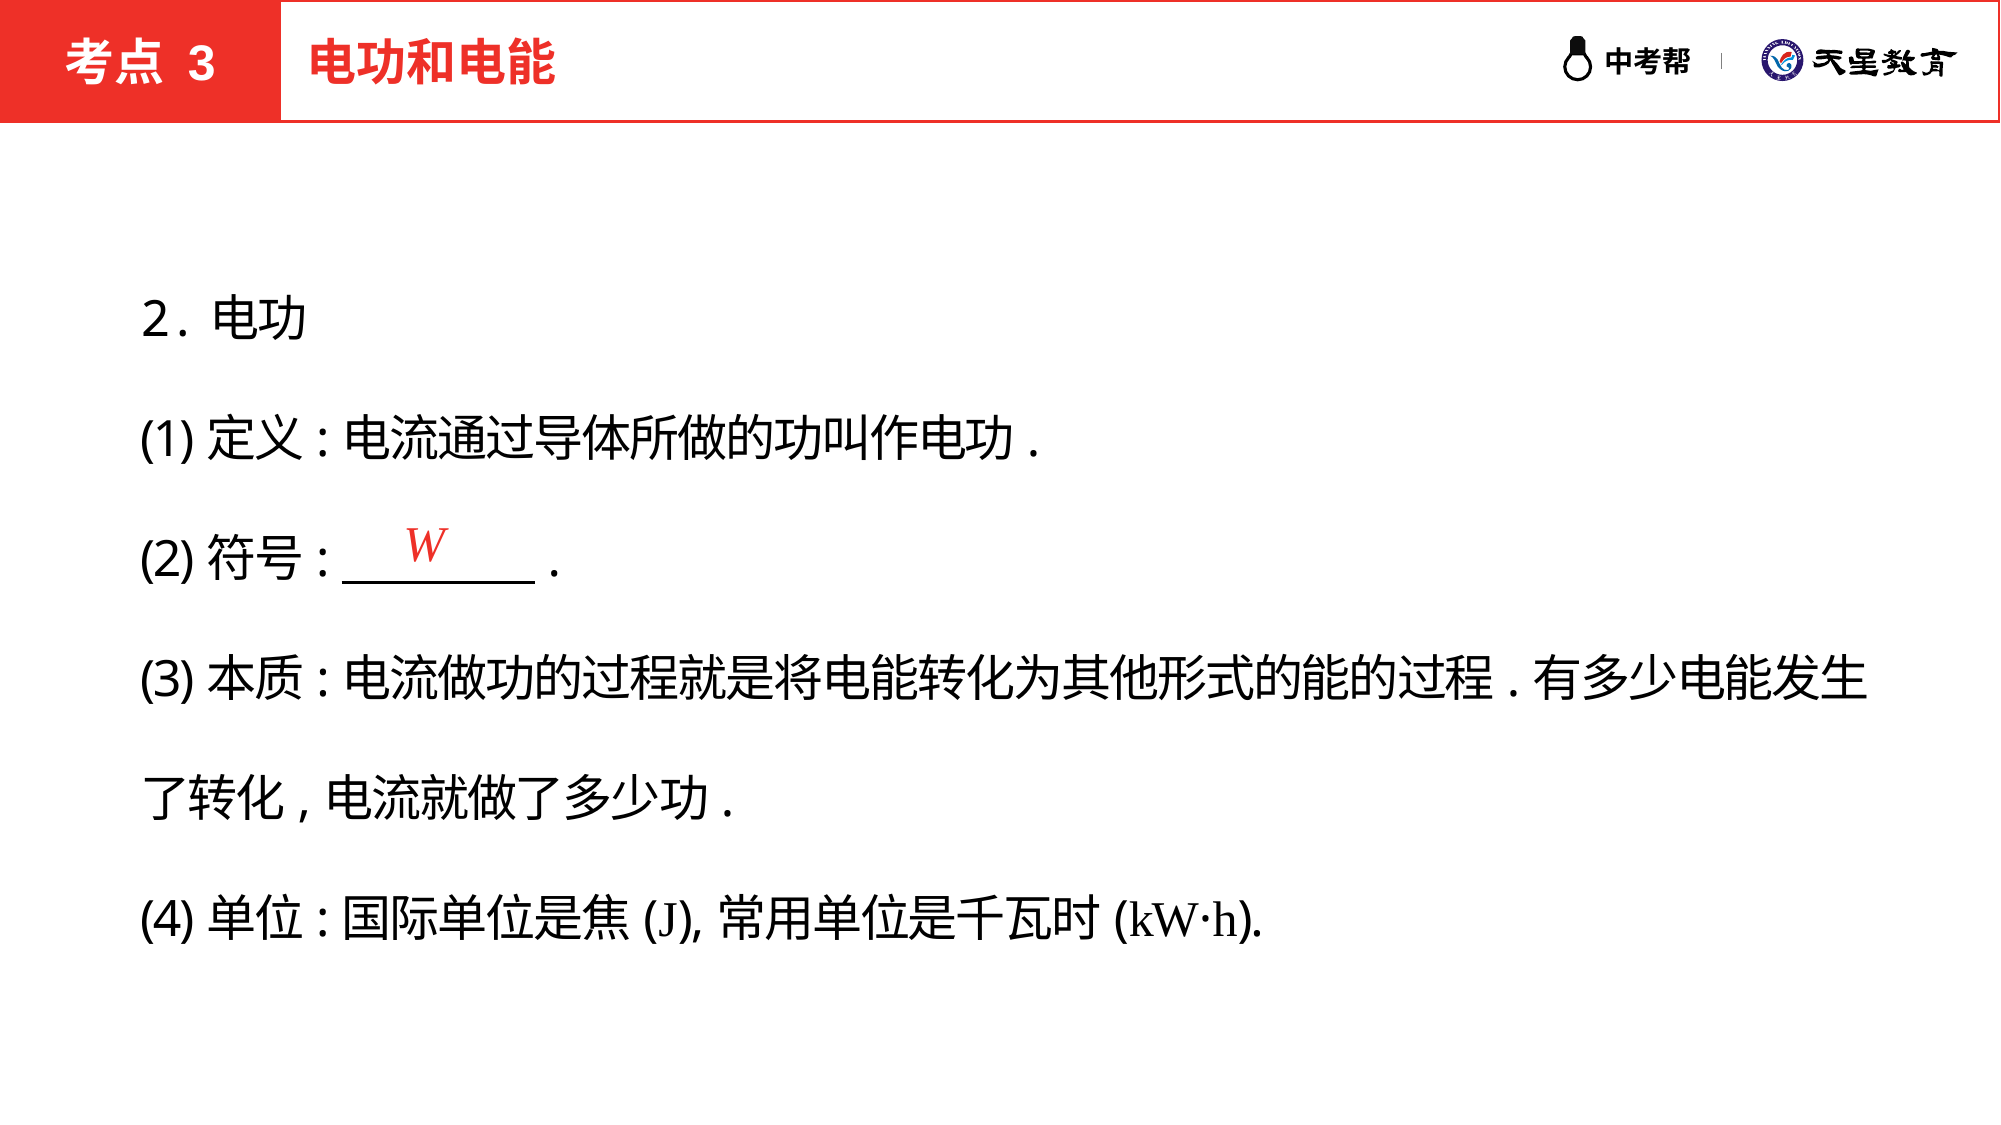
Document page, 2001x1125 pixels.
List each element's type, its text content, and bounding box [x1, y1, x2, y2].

text_box 电功和电能 [276, 0, 2000, 123]
text_box 2.电功 (1)定义:电流通过导体所做的功叫作电功. (2)符号: . (3)本质:电流做功的过程就是将电能转化为其他形式的能的过程.有多少电能发生了转化,电流就做了多少功. (4)单位:国际单位是焦(J),常用单位是千瓦时(kW·h). [125, 219, 1883, 954]
text_box W [388, 503, 461, 579]
text_box 考点 3 [1, 0, 280, 122]
